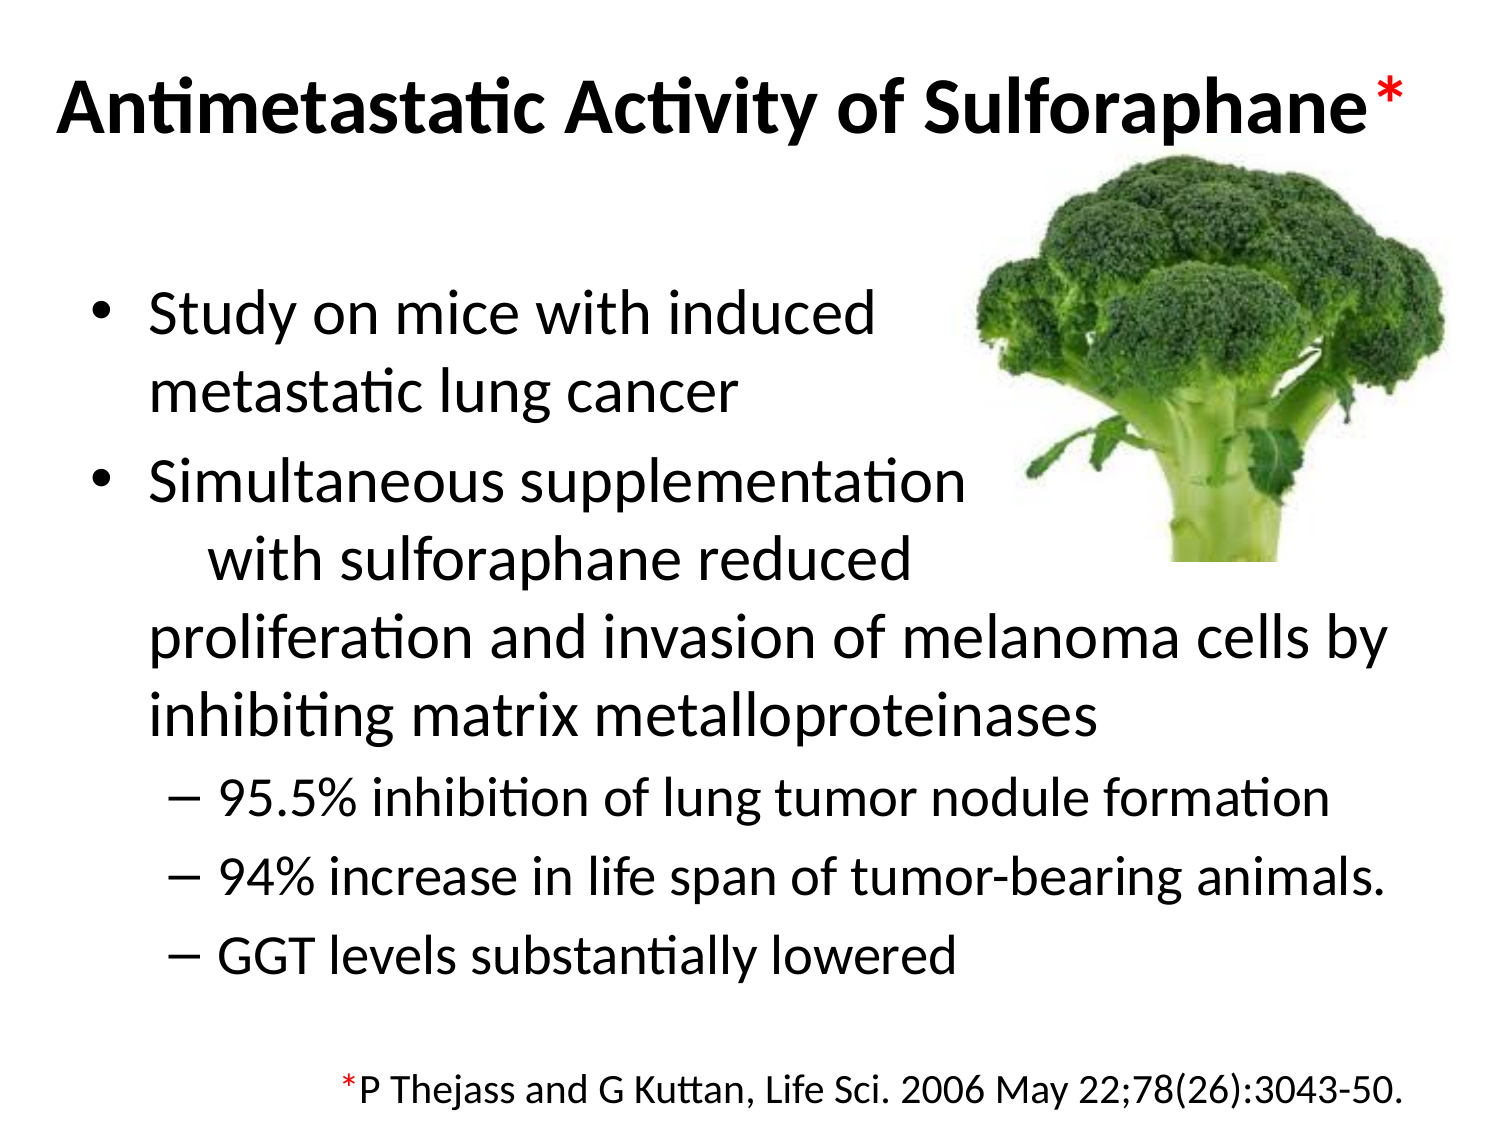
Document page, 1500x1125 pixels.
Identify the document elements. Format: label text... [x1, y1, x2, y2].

title Antimetastatic Activity of Sulforaphane* [0, 7, 1468, 196]
text_box *P Thejass and G Kuttan, Life Sci. 2006 May 22;78(26):3043-50. [323, 1053, 1421, 1119]
picture [948, 138, 1468, 562]
list Study on mice with induced metastatic lung cancer Simultaneous supplementation with sulforaphane reduced proliferation and invasion of melanoma cells by inhibiting matrix metalloproteinases 95.5% inhibition of lung tumor nodule formation 94% increase in life span of tumor-bearing animals. GGT levels substantially lowered [75, 262, 1425, 1005]
